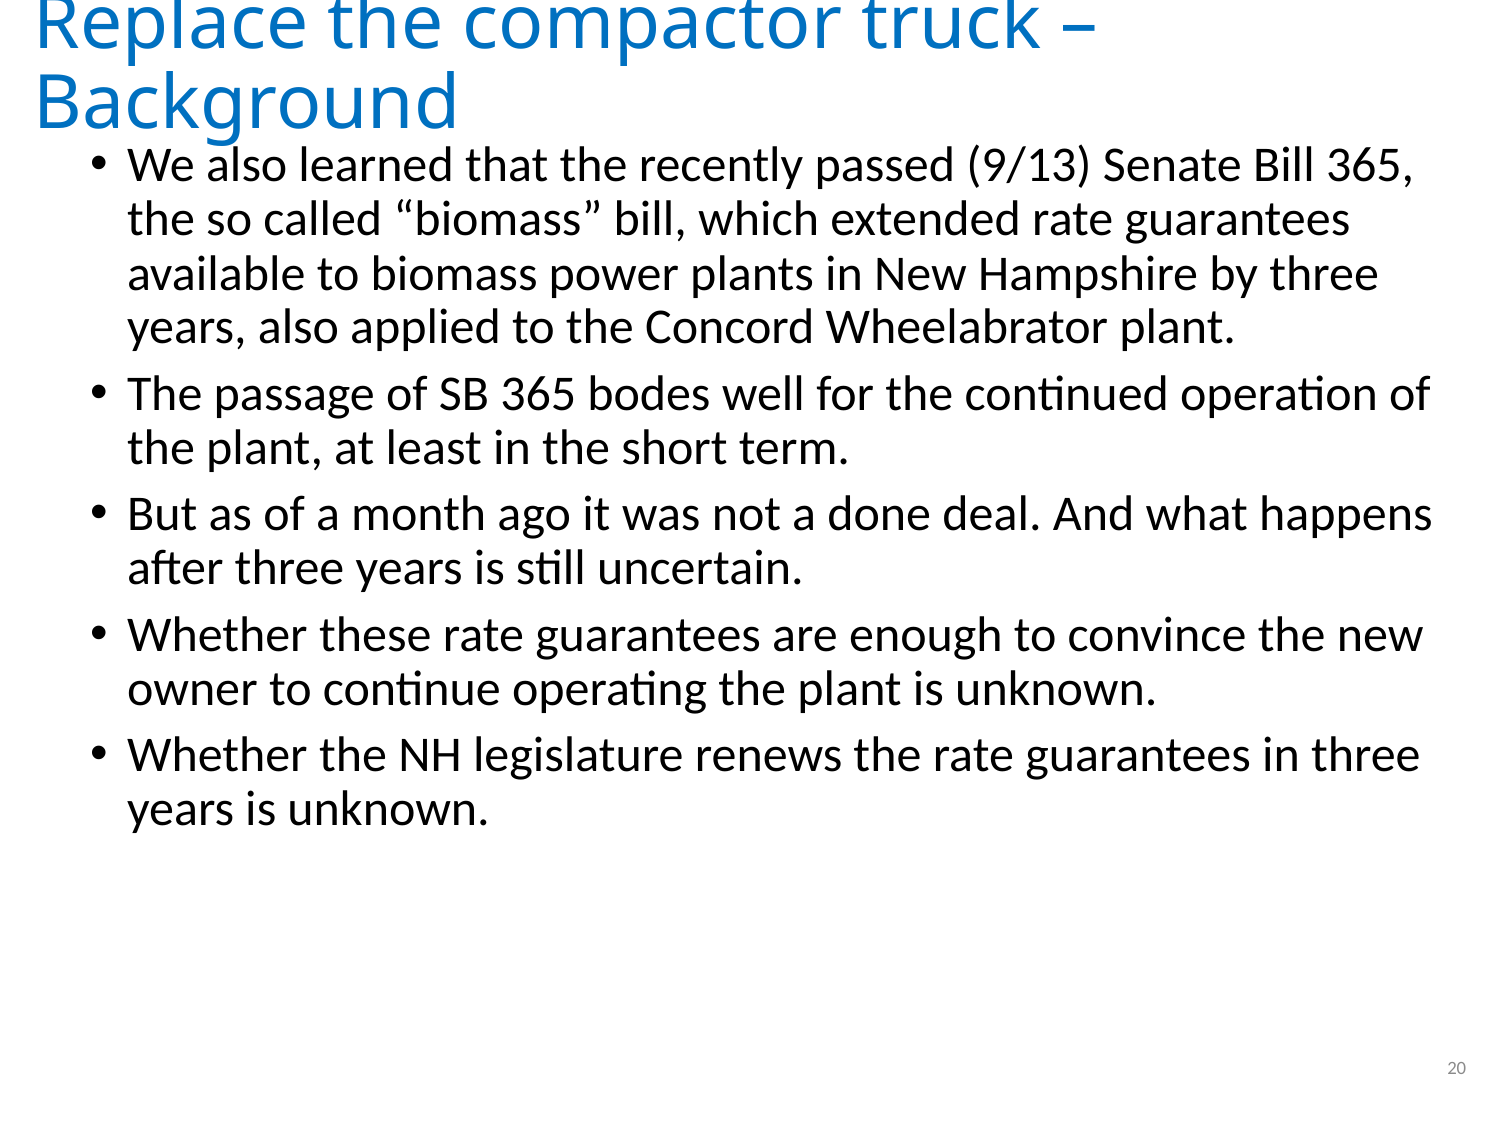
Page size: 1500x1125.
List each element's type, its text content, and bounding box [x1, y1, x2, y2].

list We also learned that the recently passed (9/13) Senate Bill 365, the so called “biomass” bill, which extended rate guarantees available to biomass power plants in New Hampshire by three years, also applied to the Concord Wheelabrator plant. The passage of SB 365 bodes well for the continued operation of the plant, at least in the short term. But as of a month ago it was not a done deal. And what happens after three years is still uncertain. Whether these rate guarantees are enough to convince the new owner to continue operating the plant is unknown. Whether the NH legislature renews the rate guarantees in three years is unknown. [18, 131, 1482, 1014]
title Replace the compactor truck – Background [18, 18, 1482, 110]
slide_number 20 [1143, 1037, 1482, 1098]
